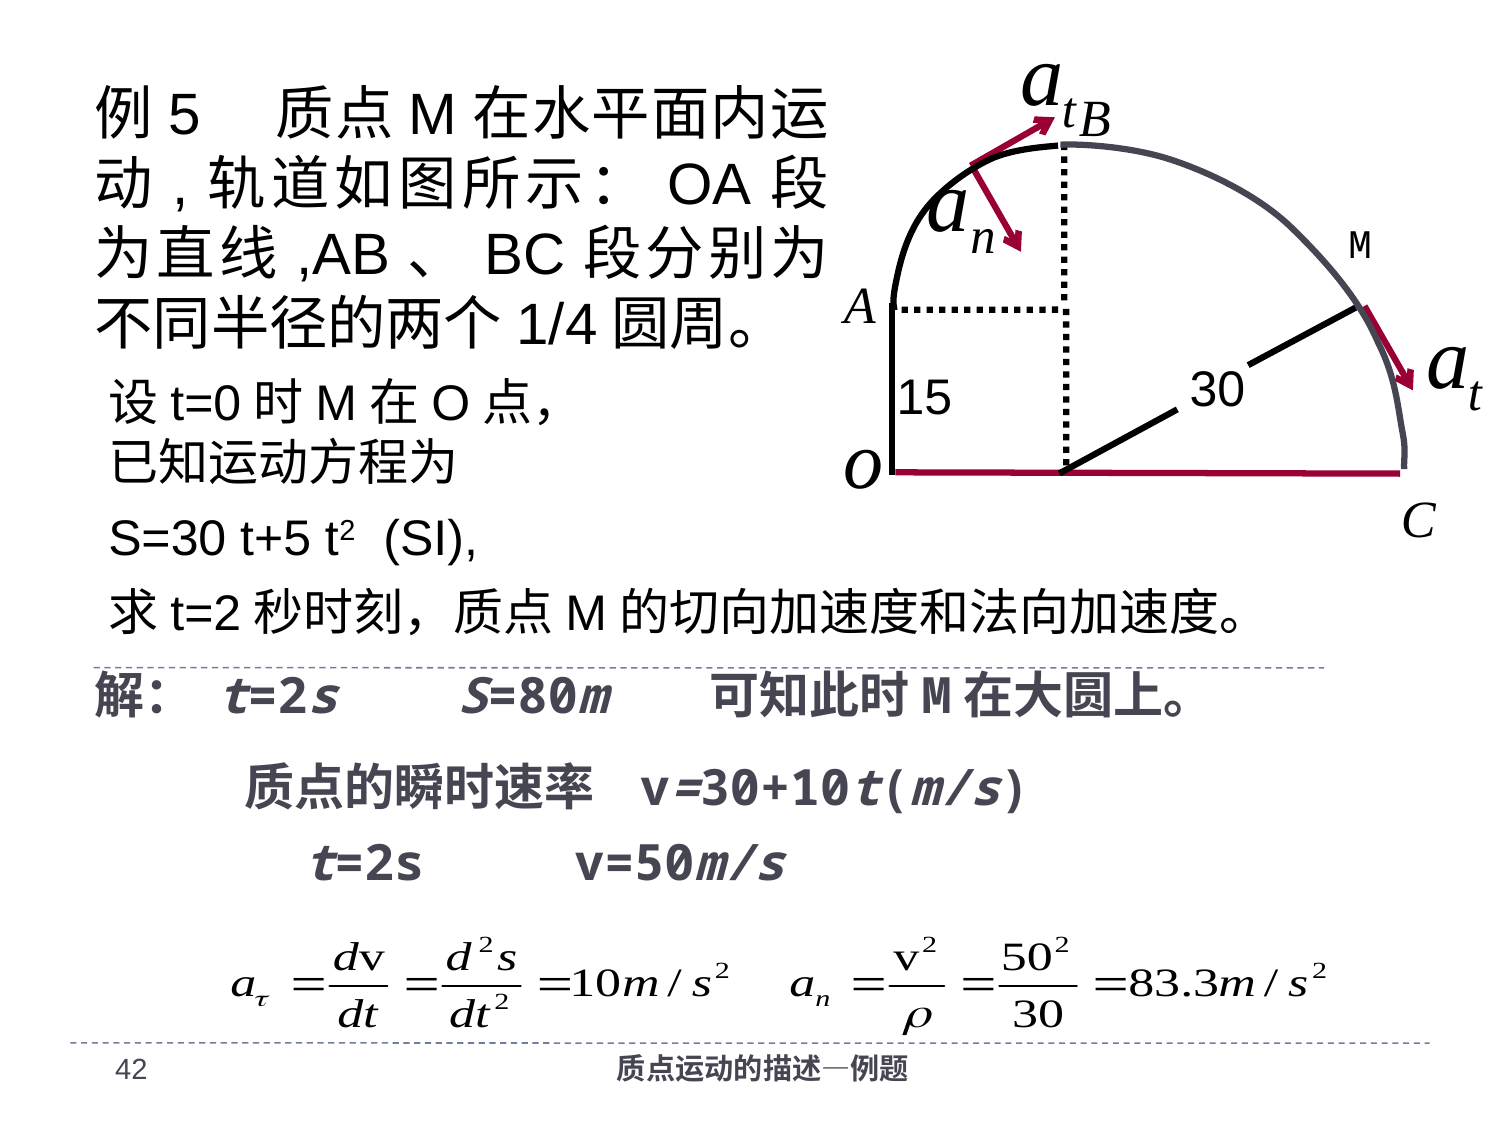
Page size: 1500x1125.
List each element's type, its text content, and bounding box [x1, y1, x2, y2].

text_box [831, 17, 1500, 551]
title 例5 质点M在水平面内运动,轨道如图所示：OA段为直线,AB、BC段分别为不同半径的两个1/4圆周。 [79, 70, 825, 364]
footer 质点运动的描述—例题 [475, 1055, 1051, 1103]
text_box 设t=0时M在O点， 已知运动方程为 S=30 t+5 t2 (SI), 求t=2秒时刻，质点M的切向加速度和法向加速度。 [93, 363, 1442, 648]
list 解： t=2s S=80m 可知此时M在大圆上。 质点的瞬时速率 v=30+10t(m/s) t=2s v=50m/s [79, 656, 1407, 915]
slide_number 41 [100, 1042, 426, 1103]
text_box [222, 925, 1337, 1044]
